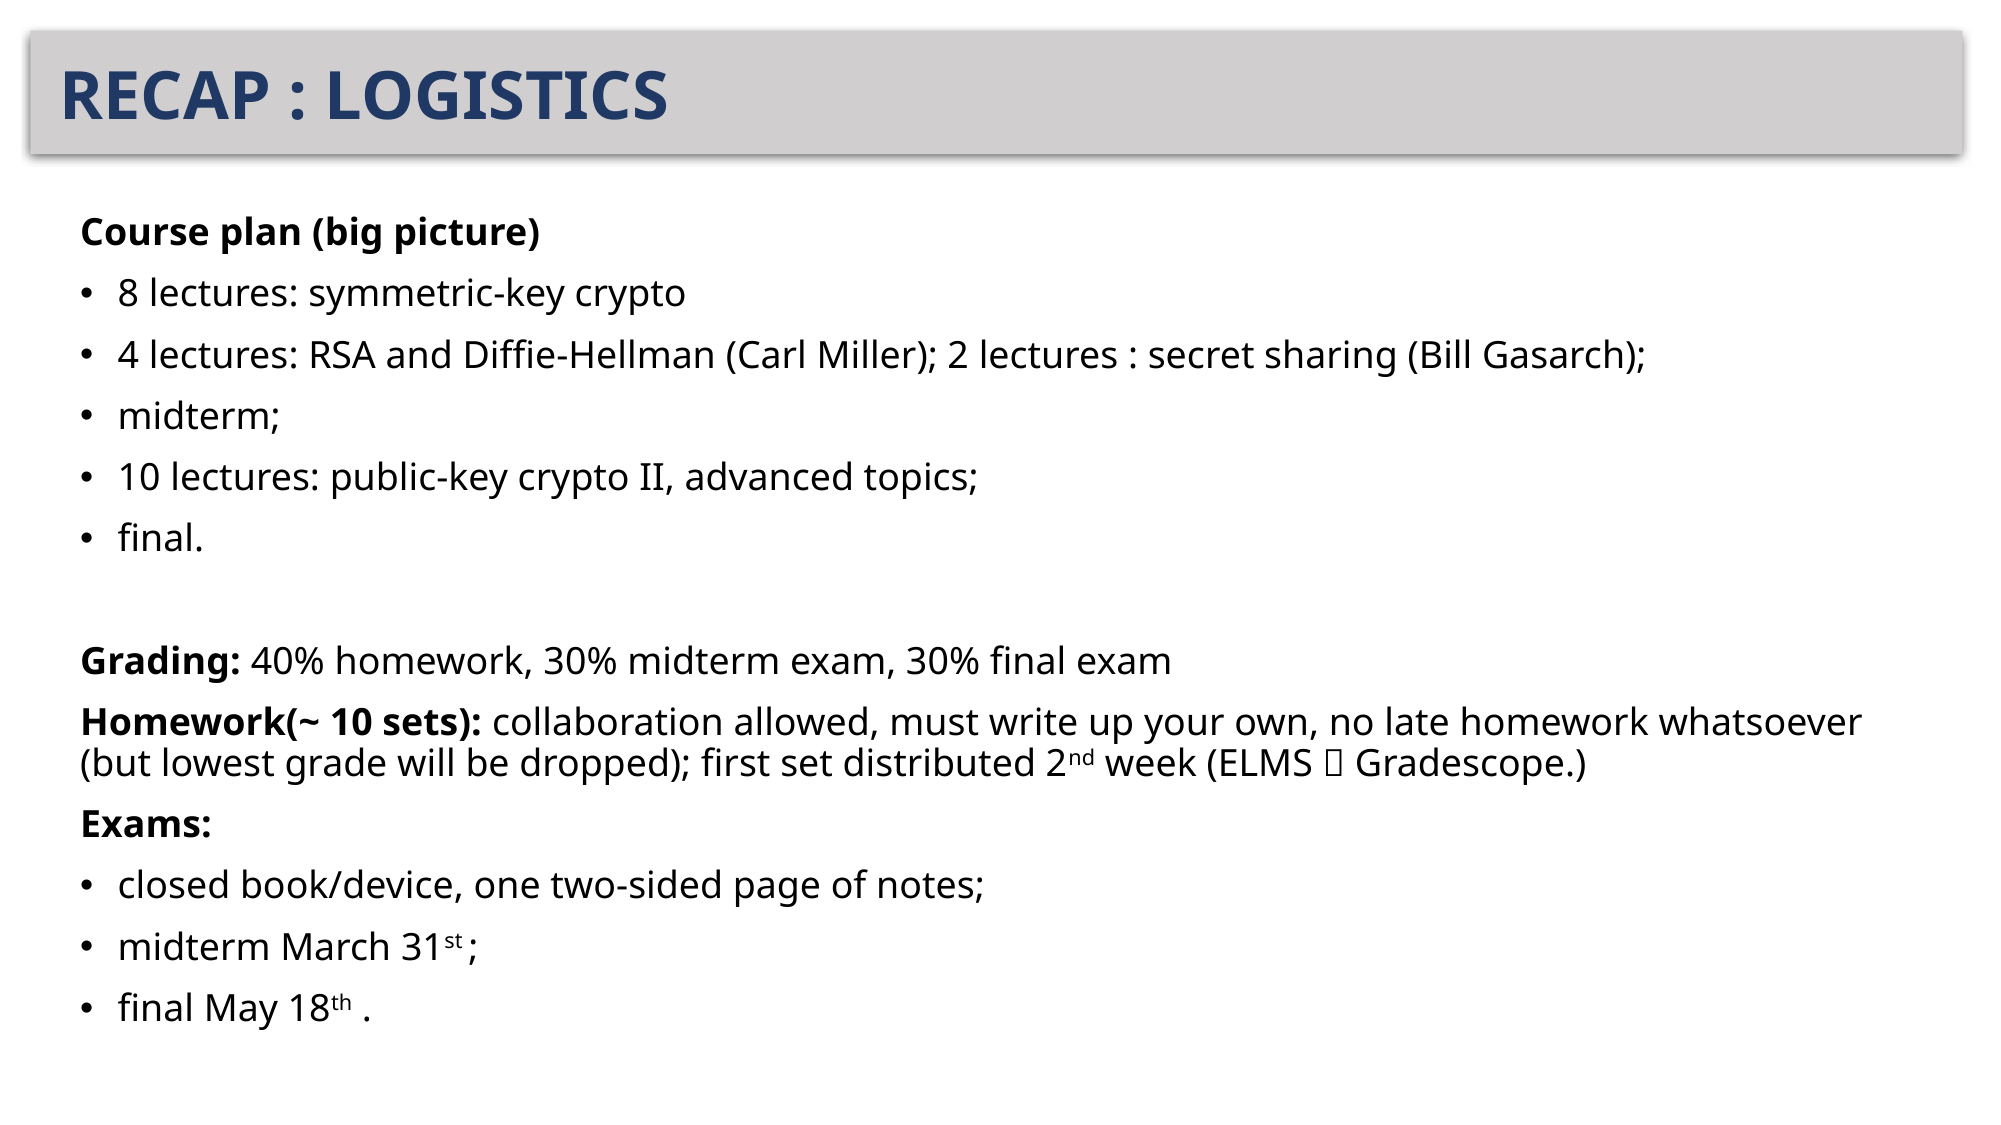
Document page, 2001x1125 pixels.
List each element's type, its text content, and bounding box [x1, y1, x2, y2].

text_box [30, 30, 1963, 155]
title RECAP : LOGISTICS [44, 41, 1970, 155]
list Course plan (big picture) 8 lectures: symmetric-key crypto 4 lectures: RSA and Diffie-Hellman (Carl Miller); 2 lectures : secret sharing (Bill Gasarch); midterm; 10 lectures: public-key crypto II, advanced topics; final. Grading: 40% homework, 30% midterm exam, 30% final exam Homework(~ 10 sets): collaboration allowed, must write up your own, no late homework whatsoever (but lowest grade will be dropped); first set distributed 2nd week (ELMS  Gradescope.) Exams: closed book/device, one two-sided page of notes; midterm March 31st ; final May 18th . [65, 205, 1909, 1084]
